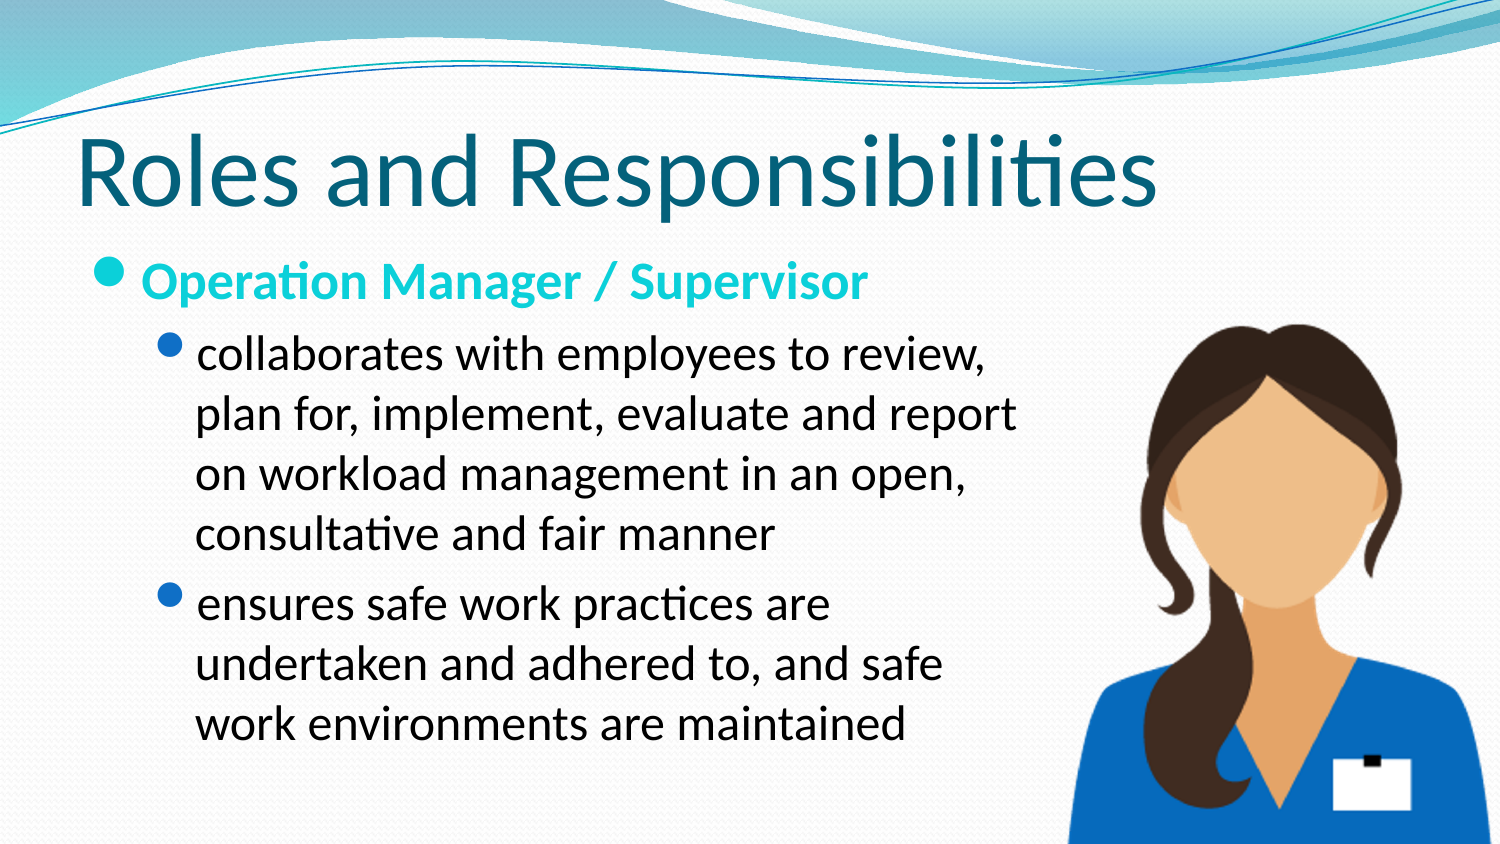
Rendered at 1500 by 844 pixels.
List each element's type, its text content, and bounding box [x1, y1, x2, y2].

list Operation Manager / Supervisor collaborates with employees to review, plan for, implement, evaluate and report on workload management in an open, consultative and fair manner ensures safe work practices are undertaken and adhered to, and safe work environments are maintained [75, 238, 1058, 844]
title Roles and Responsibilities [75, 86, 1425, 228]
picture [1024, 279, 1500, 844]
